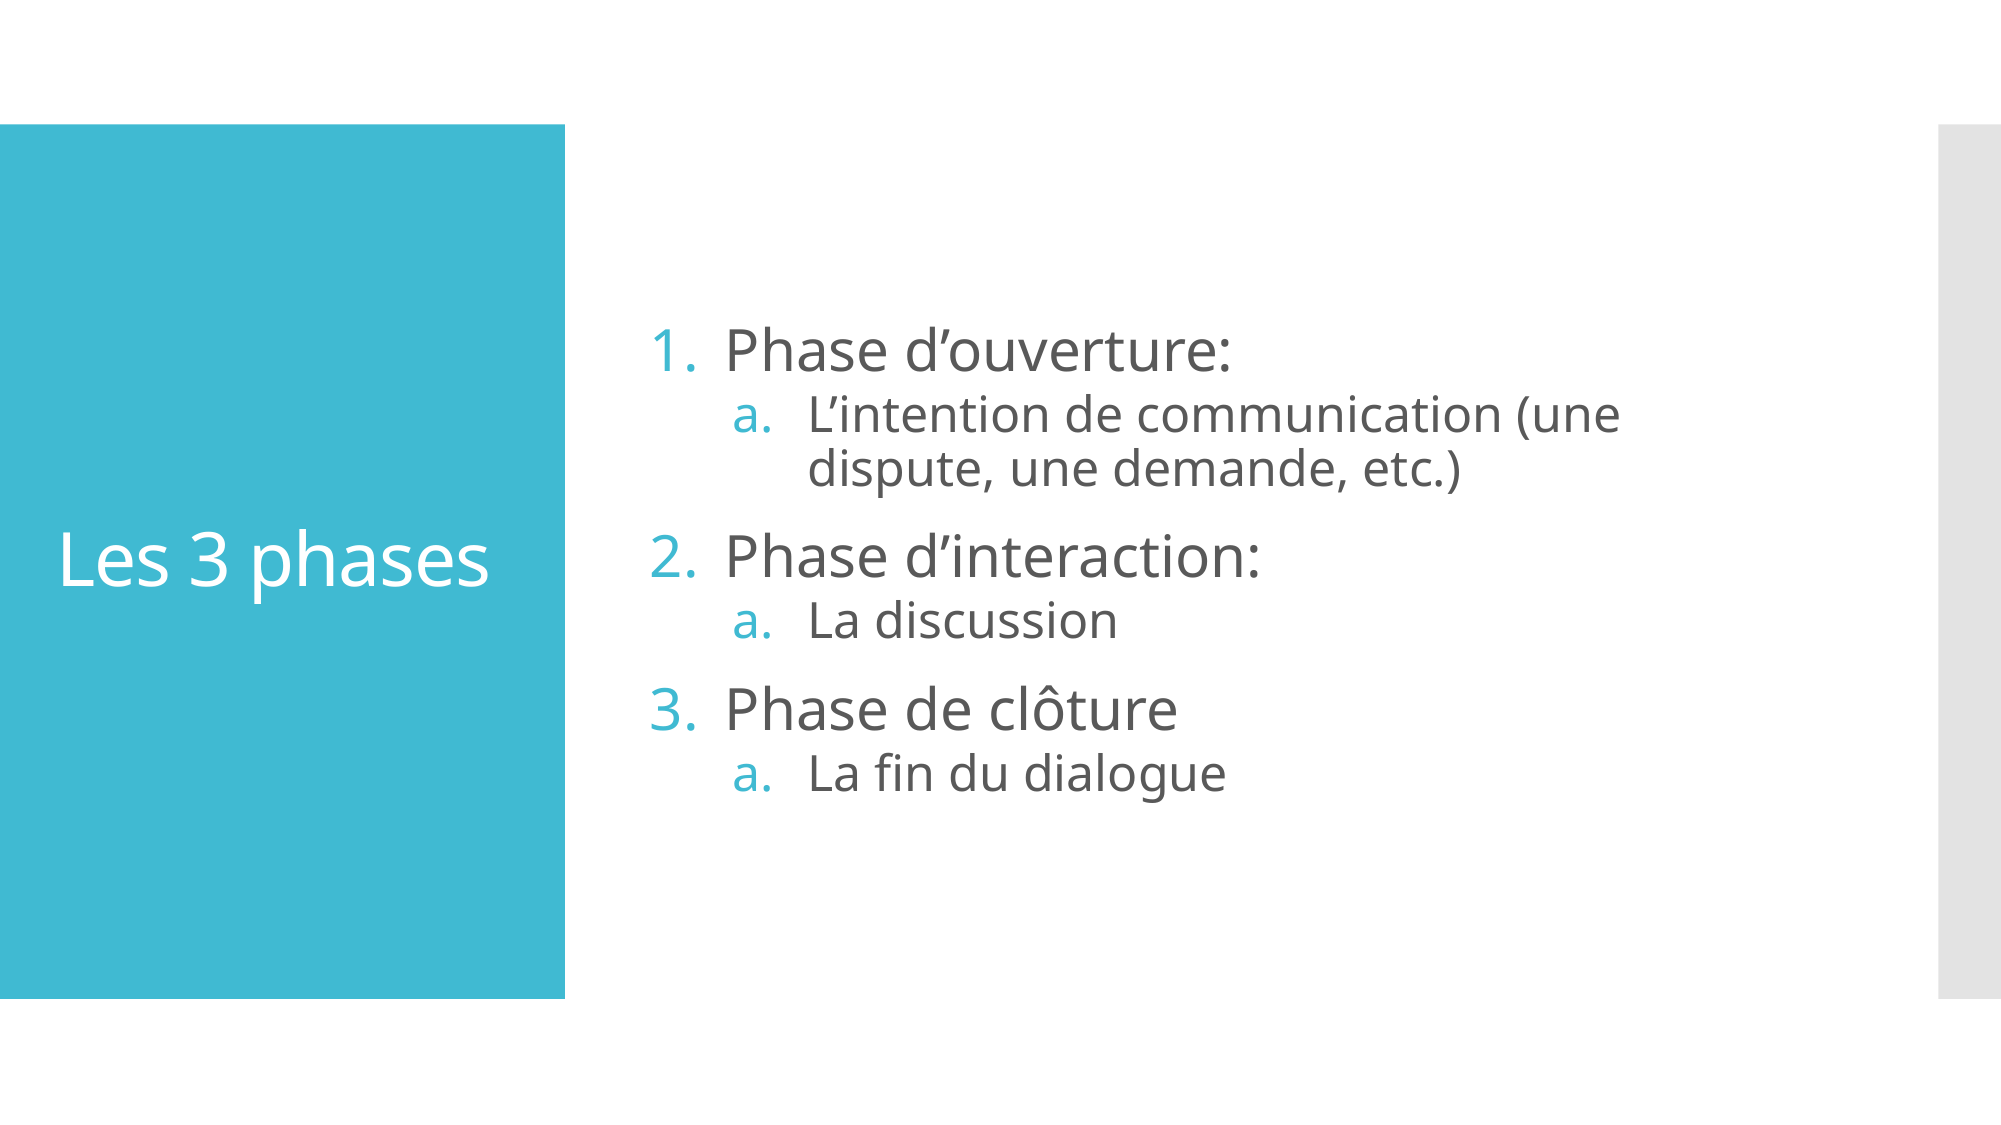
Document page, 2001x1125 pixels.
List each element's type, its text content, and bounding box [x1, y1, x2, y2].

list Phase d’ouverture: L’intention de communication (une dispute, une demande, etc.) Phase d’interaction: La discussion Phase de clôture La fin du dialogue [634, 141, 1835, 982]
title Les 3 phases [41, 184, 525, 940]
